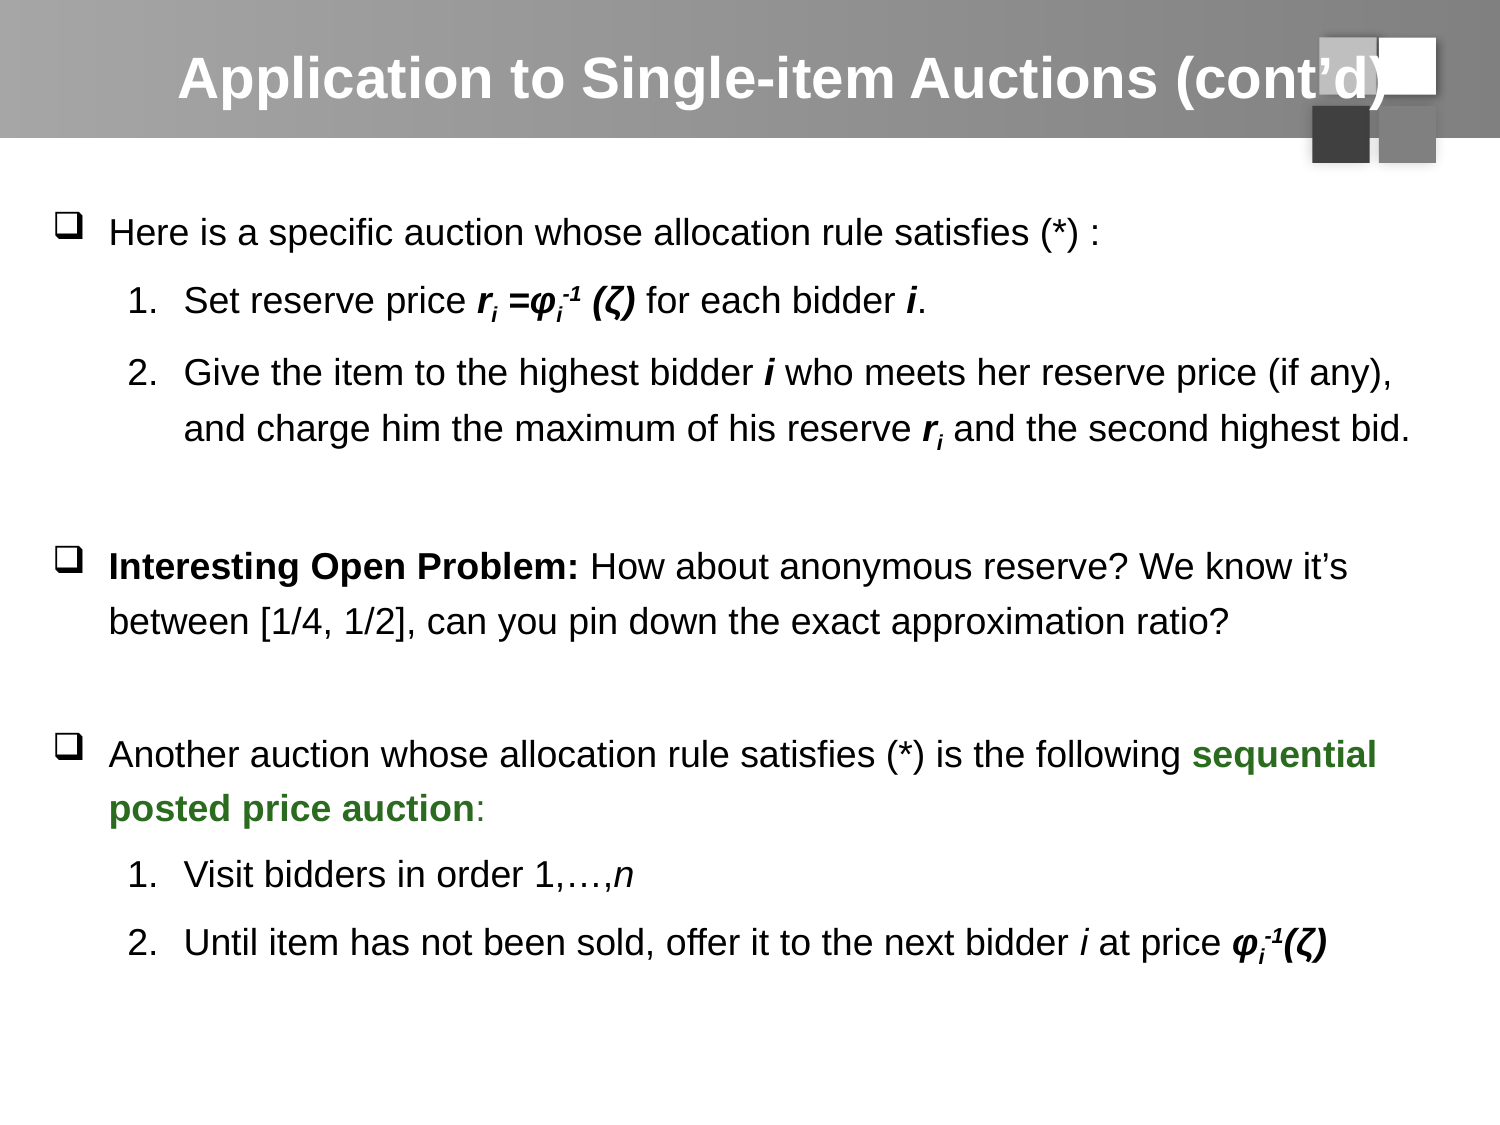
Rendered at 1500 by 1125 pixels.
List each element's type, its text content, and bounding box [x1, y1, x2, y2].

title Application to Single-item Auctions (cont’d) [162, 12, 1426, 125]
text_box Here is a specific auction whose allocation rule satisfies (*) : Set reserve price ri =φi-1 (ζ) for each bidder i. Give the item to the highest bidder i who meets her reserve price (if any), and charge him the maximum of his reserve ri and the second highest bid. Interesting Open Problem: How about anonymous reserve? We know it’s between [1/4, 1/2], can you pin down the exact approximation ratio? Another auction whose allocation rule satisfies (*) is the following sequential posted price auction: Visit bidders in order 1,…,n Until item has not been sold, offer it to the next bidder i at price φi-1(ζ) [37, 125, 1450, 1043]
